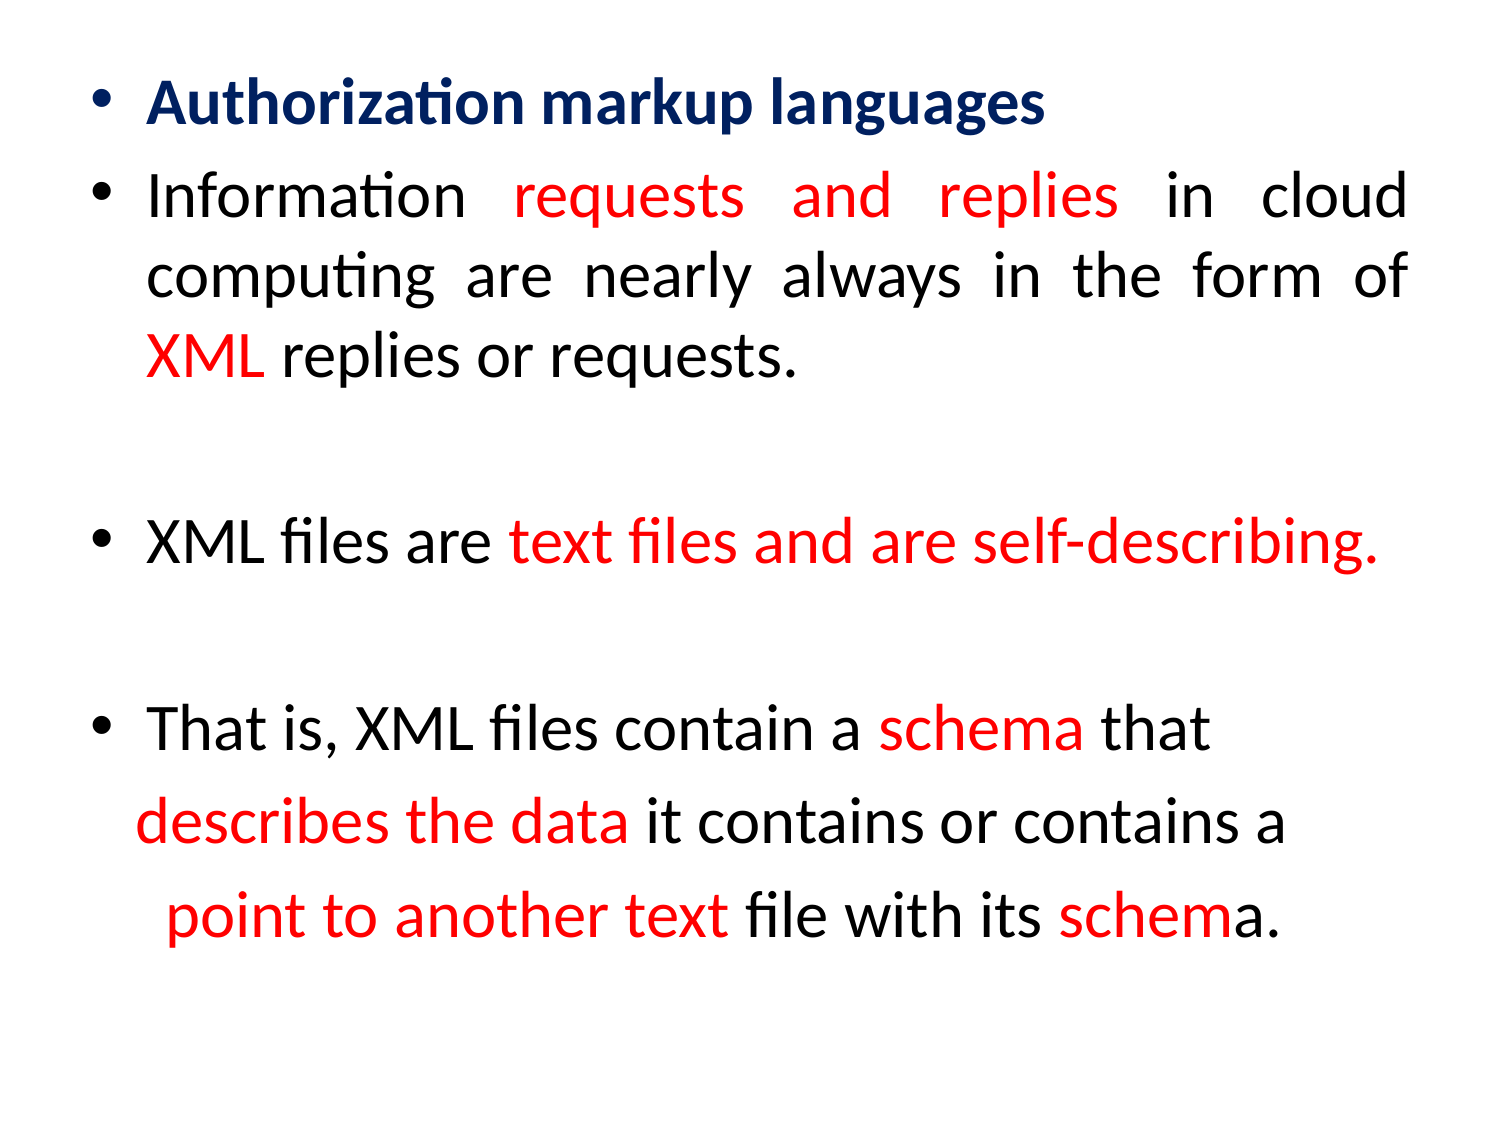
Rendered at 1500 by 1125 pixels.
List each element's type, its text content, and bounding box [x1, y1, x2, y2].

list Authorization markup languages Information requests and replies in cloud computing are nearly always in the form of XML replies or requests. XML files are text files and are self-describing. That is, XML files contain a schema that describes the data it contains or contains a point to another text file with its schema. [75, 50, 1425, 1005]
